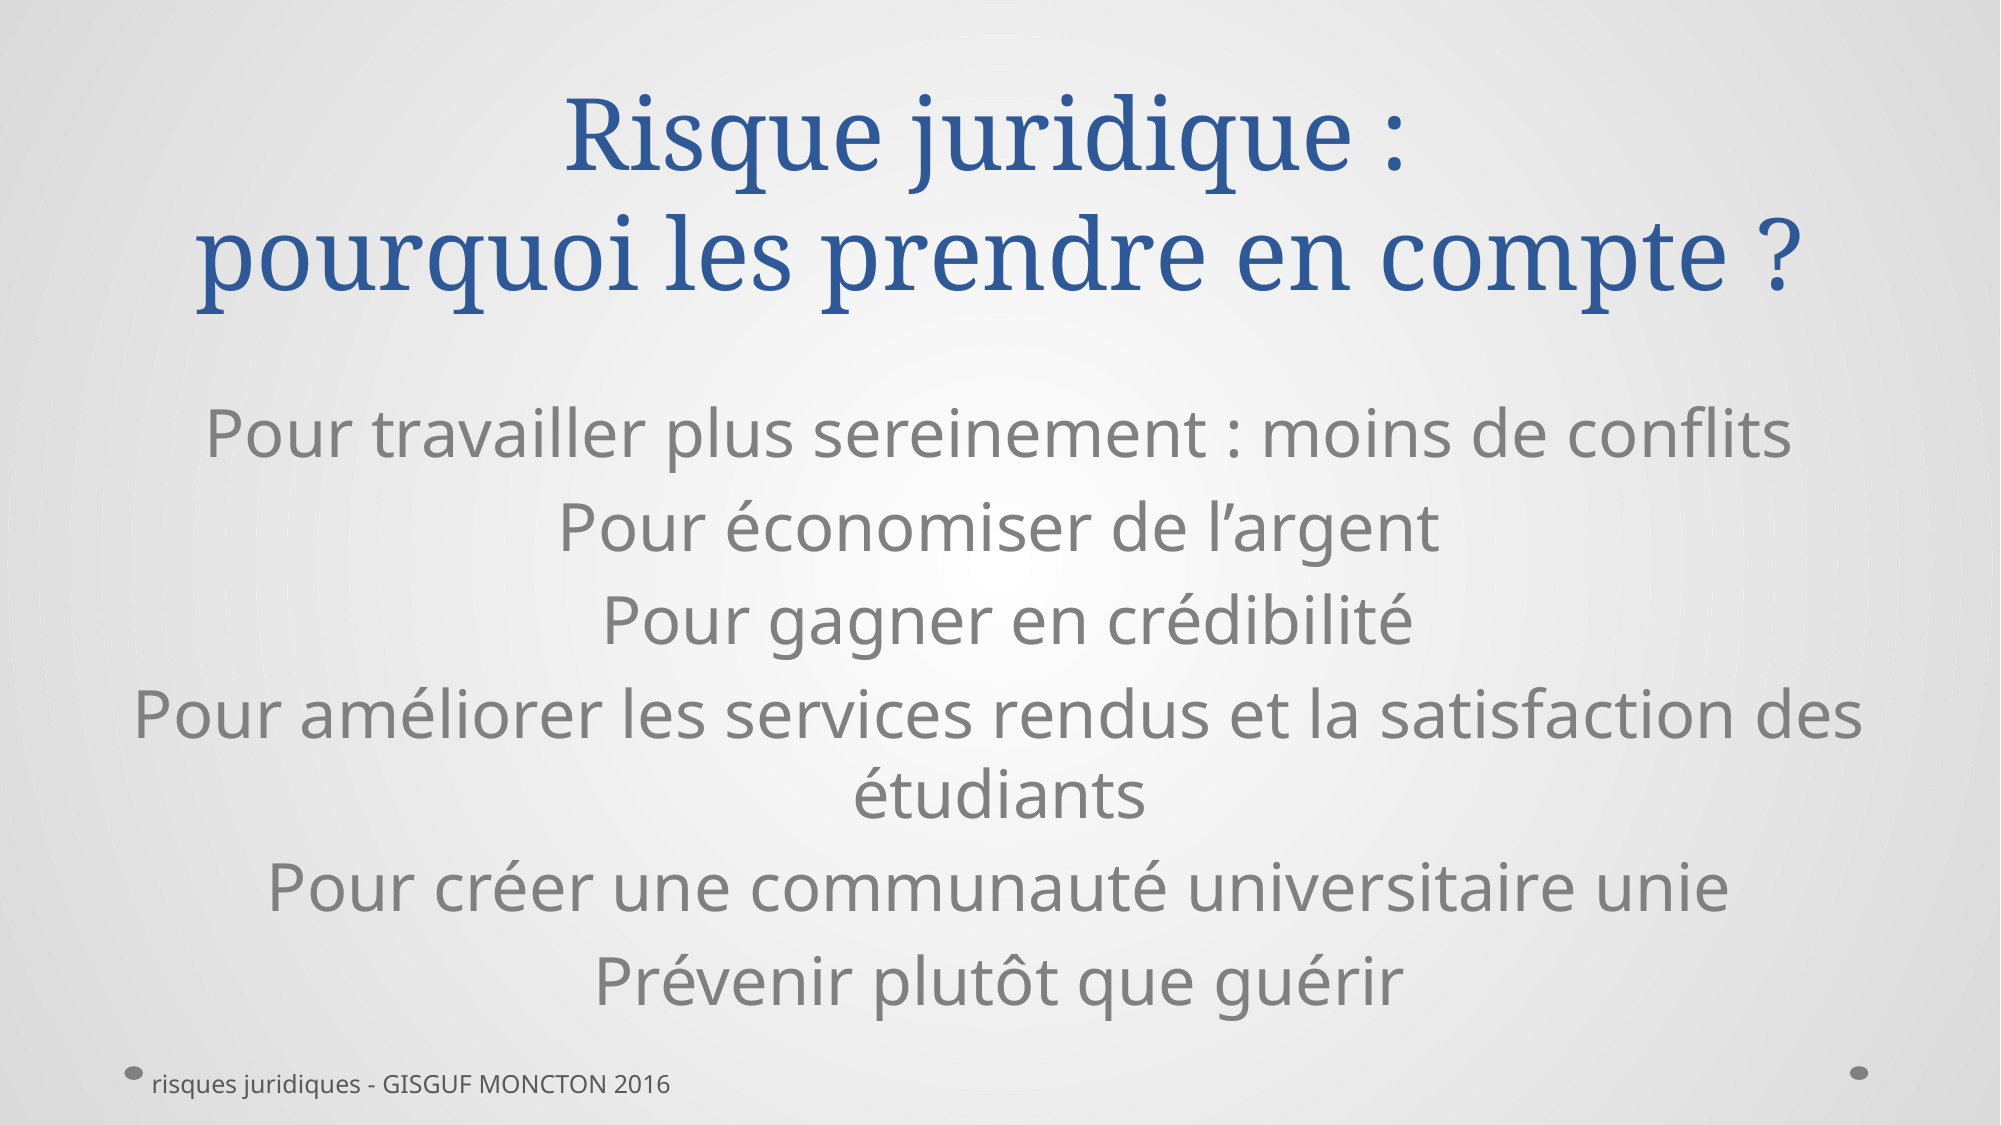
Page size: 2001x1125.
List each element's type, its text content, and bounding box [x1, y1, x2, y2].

title Risque juridique : pourquoi les prendre en compte ? [99, 55, 1900, 319]
footer risques juridiques - GISGUF MONCTON 2016 [144, 1042, 1667, 1125]
list Pour travailler plus sereinement : moins de conflits Pour économiser de l’argent Pour gagner en crédibilité Pour améliorer les services rendus et la satisfaction des étudiants Pour créer une communauté universitaire unie Prévenir plutôt que guérir [99, 383, 1900, 1125]
